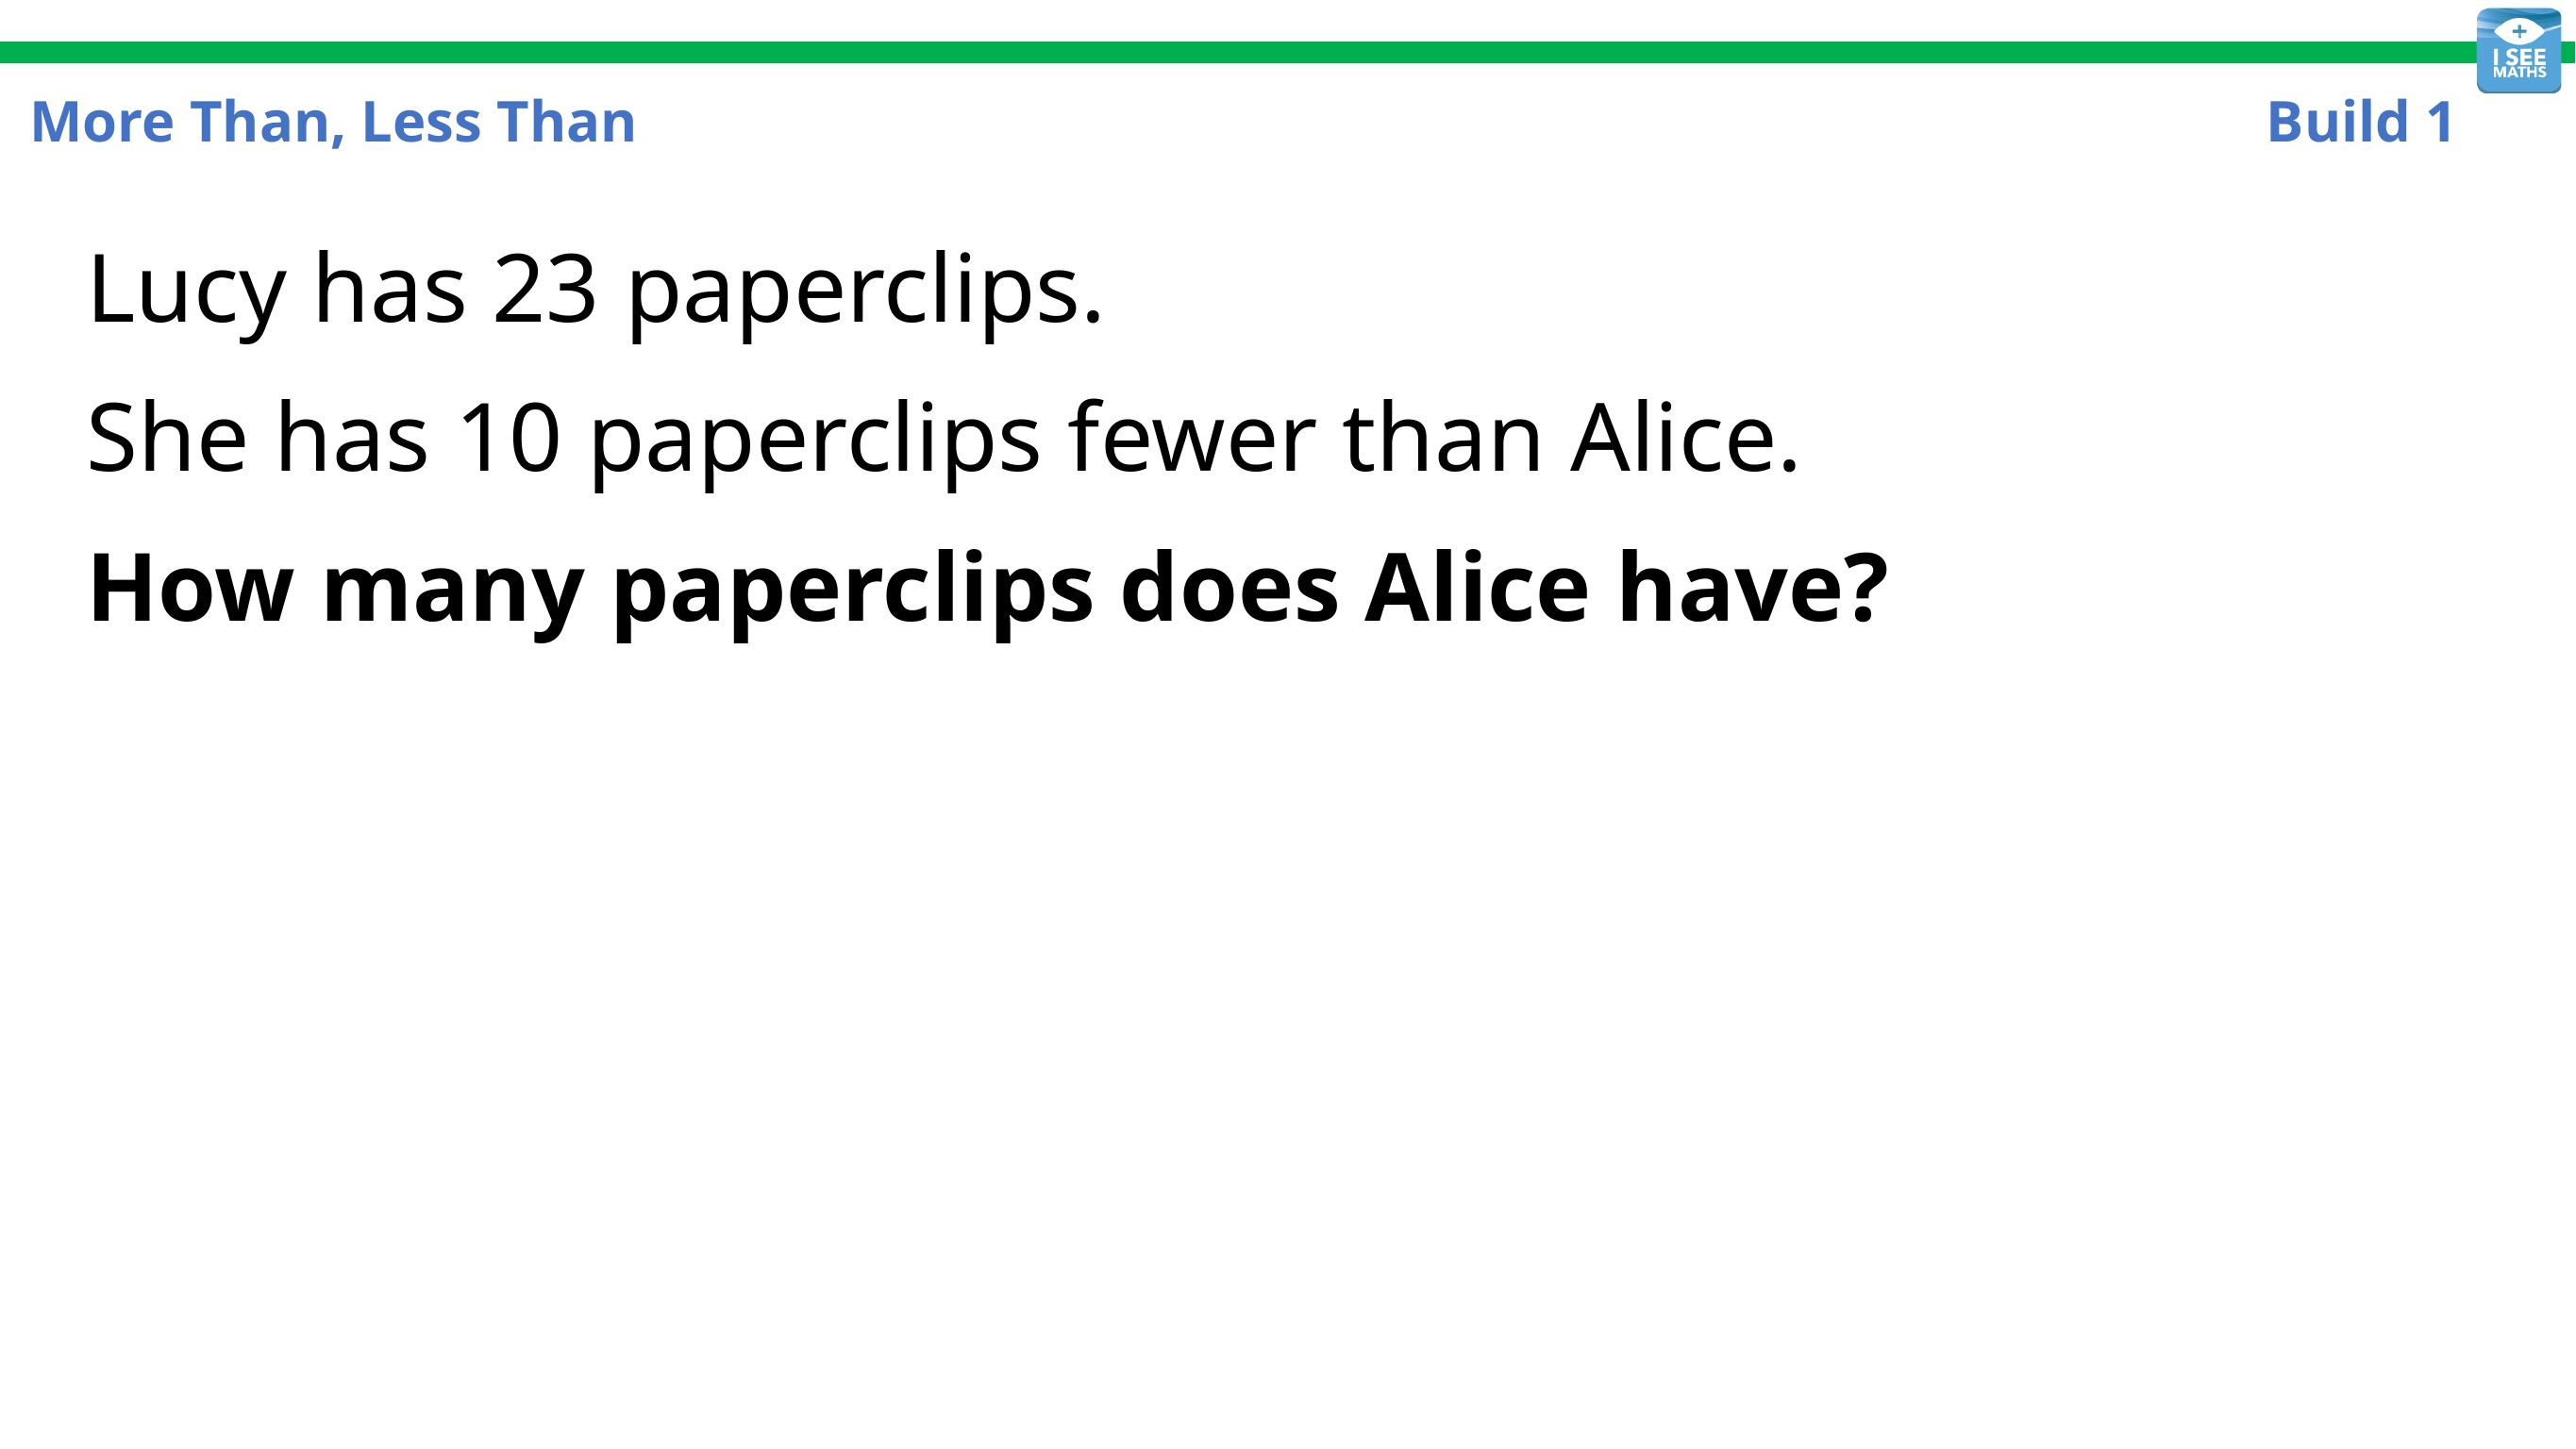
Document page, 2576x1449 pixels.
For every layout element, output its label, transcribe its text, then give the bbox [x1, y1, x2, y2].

text_box [0, 42, 2476, 63]
text_box Build 1 [2252, 78, 2472, 160]
text_box [2562, 42, 2575, 63]
text_box Lucy has 23 paperclips. She has 10 paperclips fewer than Alice. How many paperclips does Alice have? [72, 221, 2185, 647]
picture [2476, 8, 2562, 93]
text_box More Than, Less Than [15, 78, 652, 160]
